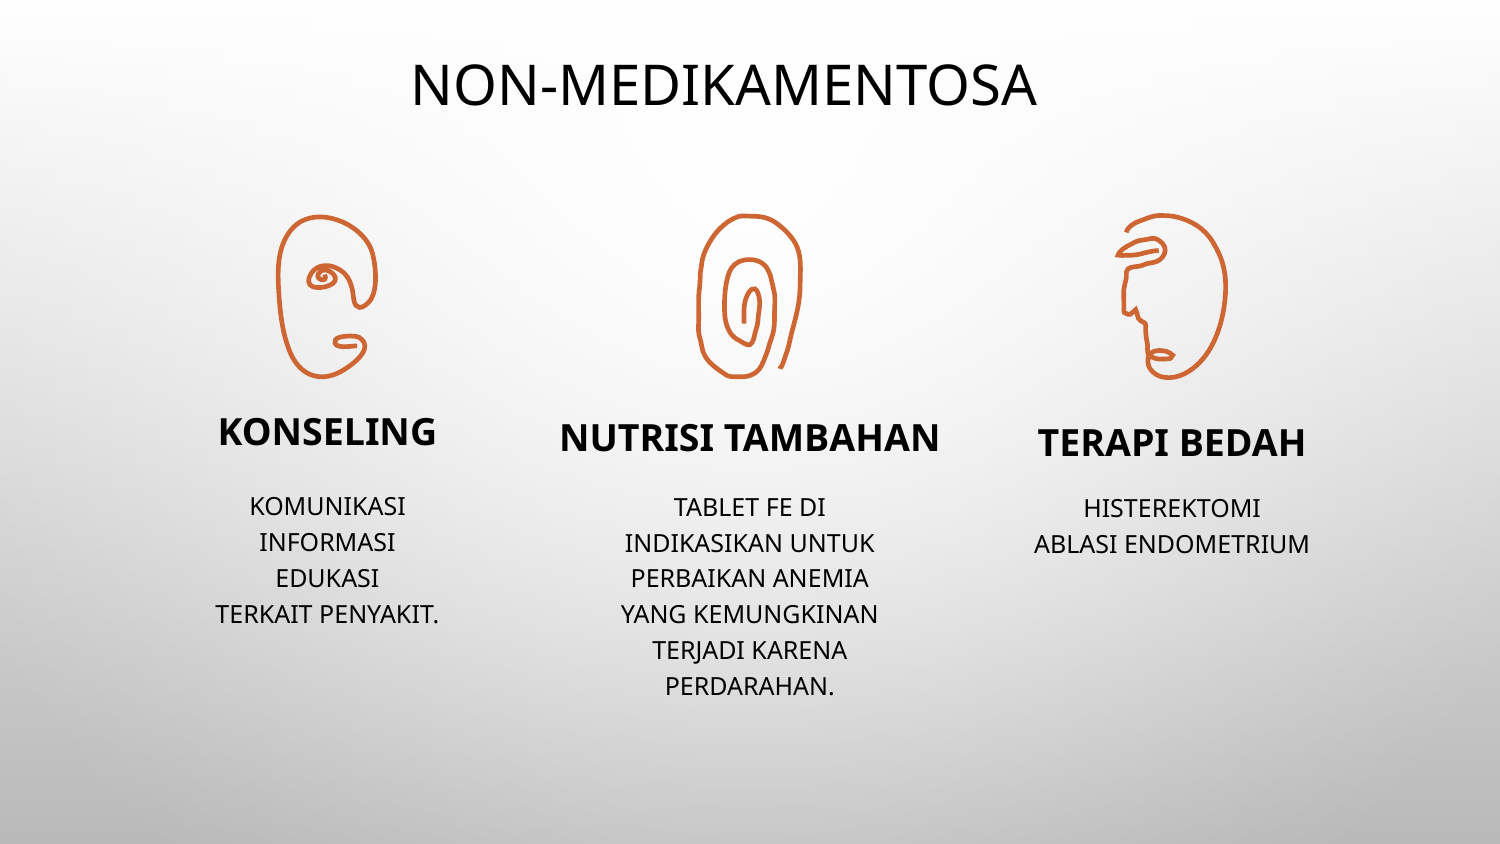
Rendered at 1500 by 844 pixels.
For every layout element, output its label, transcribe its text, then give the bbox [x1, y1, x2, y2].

picture [0, 0, 1500, 844]
title Konseling [176, 388, 479, 455]
title Nutrisi tambahan [551, 401, 949, 460]
subtitle Komunikasi Informasi Edukasi terkait penyakit. [163, 469, 492, 684]
subtitle Histerektomi Ablasi endometrium [975, 471, 1370, 608]
title Non-Medikamentosa [295, 42, 1153, 179]
subtitle Tablet Fe di indikasikan untuk perbaikan anemia yang kemungkinan terjadi karena perdarahan. [586, 470, 914, 607]
title Terapi Bedah [1021, 399, 1324, 465]
